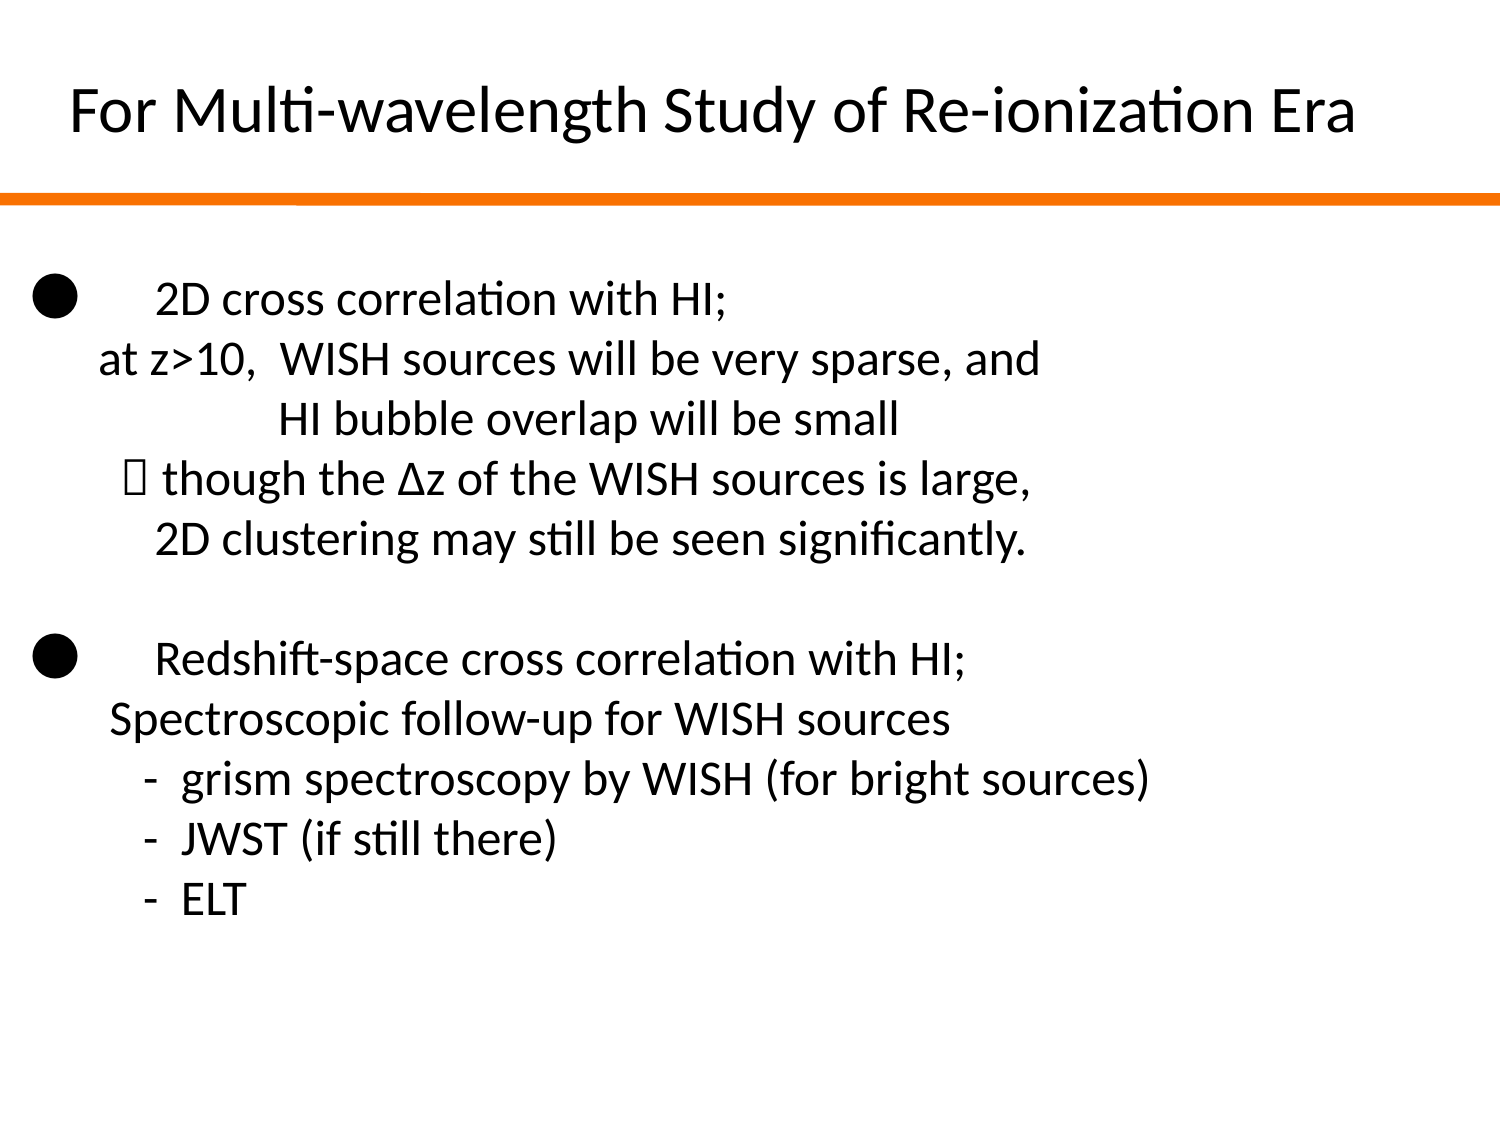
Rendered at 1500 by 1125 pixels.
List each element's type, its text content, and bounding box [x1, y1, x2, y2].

text_box For Multi-wavelength Study of Re-ionization Era [54, 58, 1374, 154]
text_box ● 2D cross correlation with HI; at z>10, WISH sources will be very sparse, and HI bubble overlap will be small  though the Δz of the WISH sources is large, 2D clustering may still be seen significantly. ● Redshift-space cross correlation with HI; Spectroscopic follow-up for WISH sources - grism spectroscopy by WISH (for bright sources) - JWST (if still there) - ELT [15, 257, 1167, 933]
